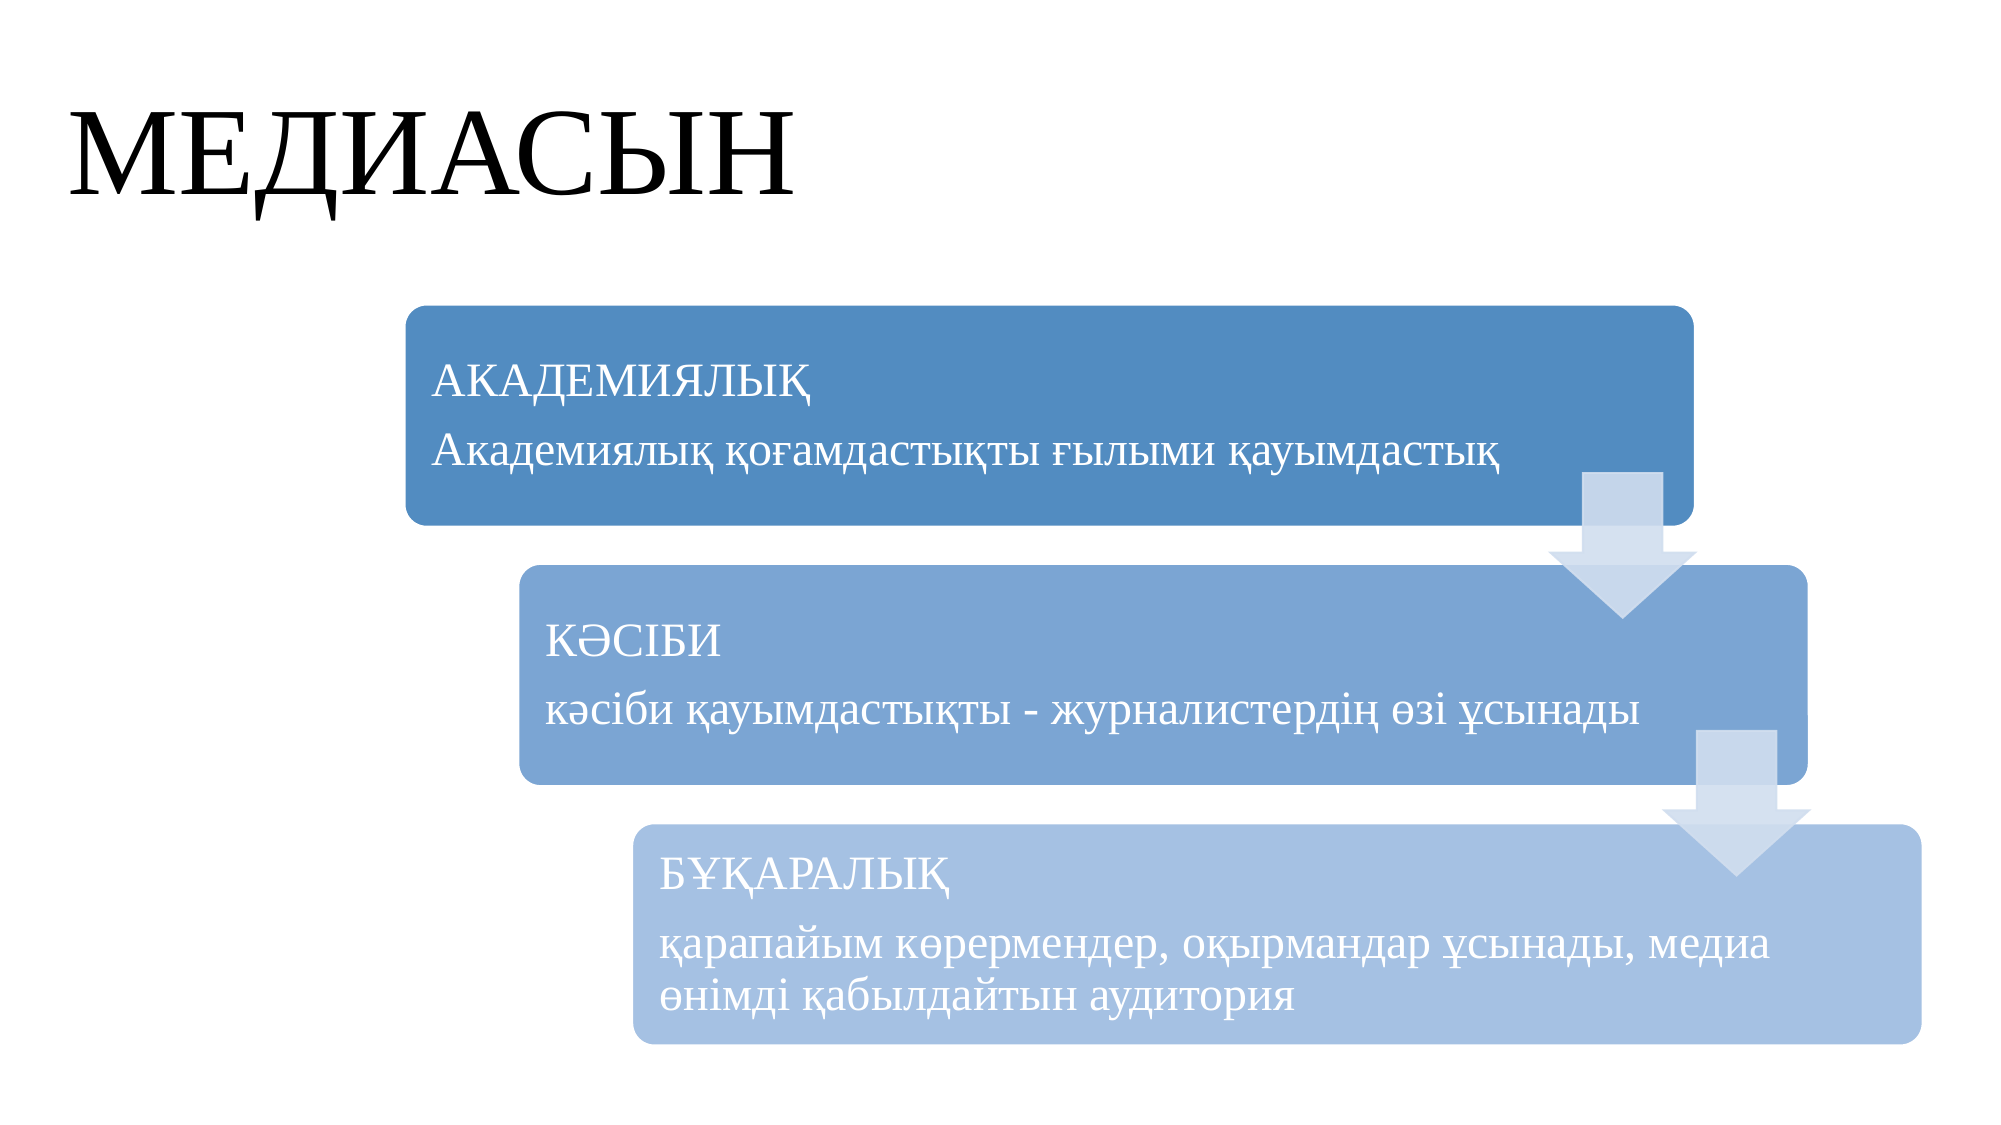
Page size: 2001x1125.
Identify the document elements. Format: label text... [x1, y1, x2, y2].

text_box МЕДИАСЫН [52, 79, 1210, 230]
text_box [404, 304, 1923, 1046]
